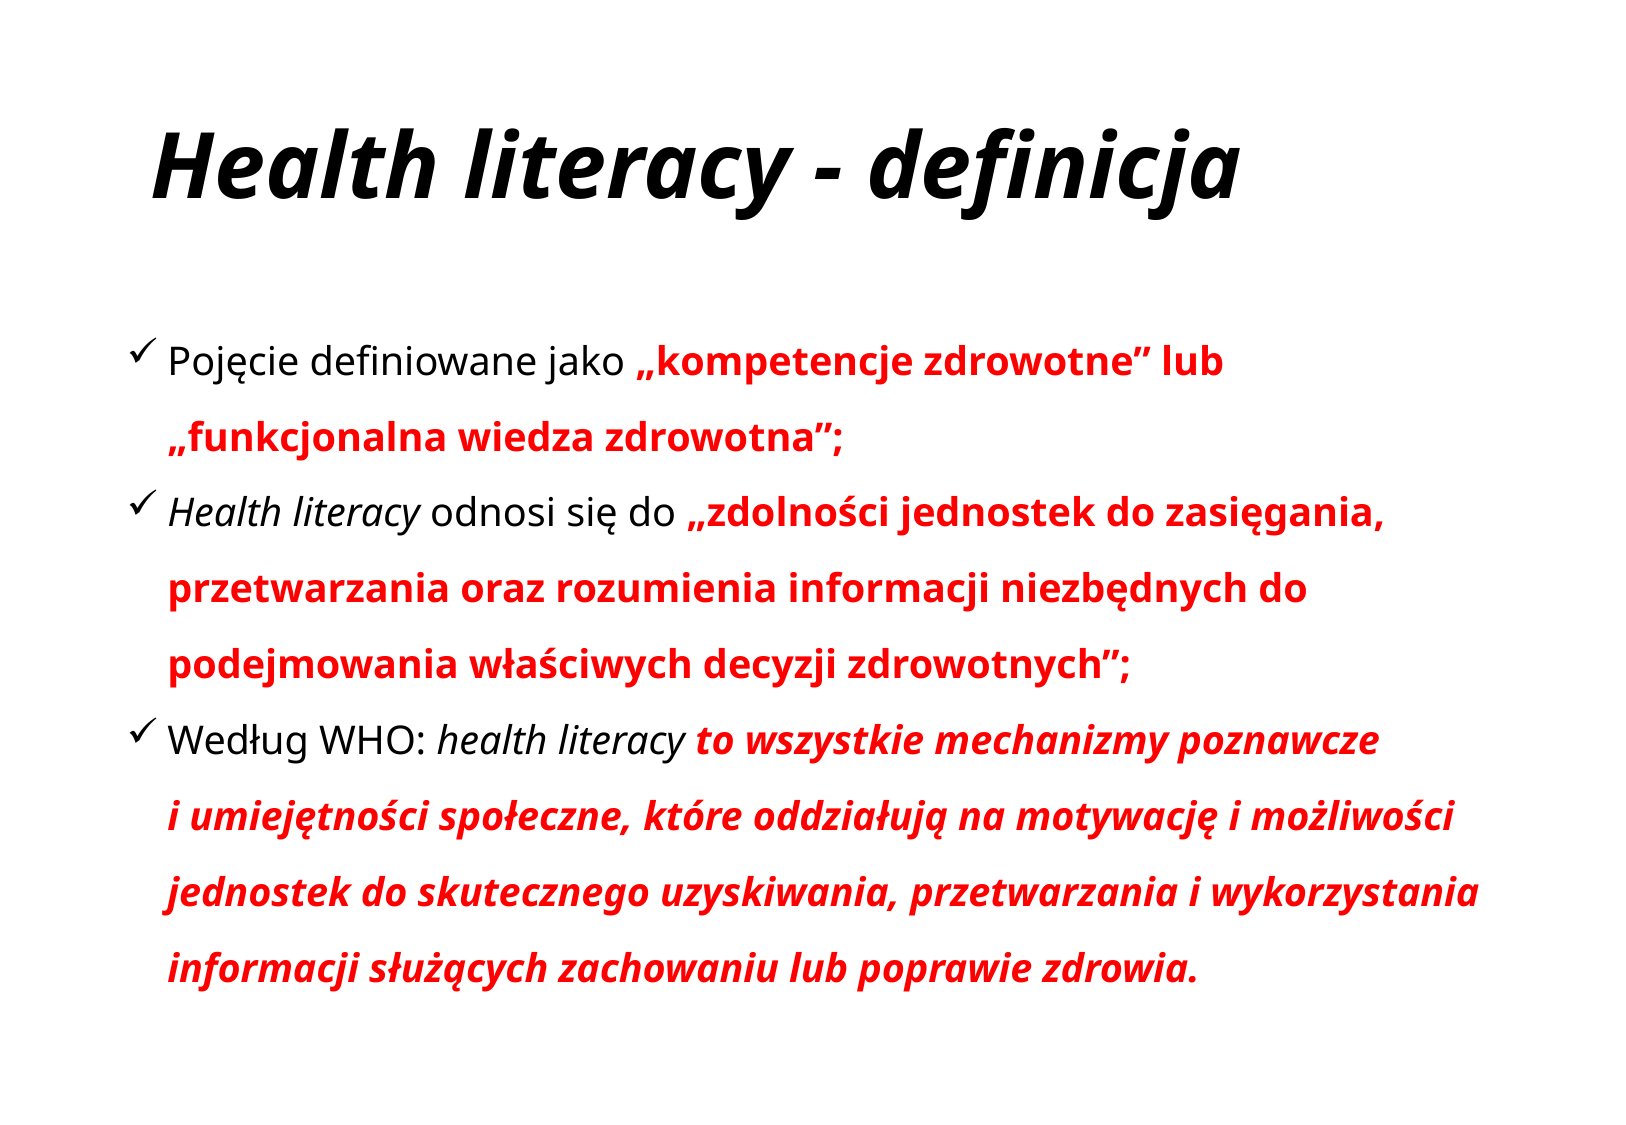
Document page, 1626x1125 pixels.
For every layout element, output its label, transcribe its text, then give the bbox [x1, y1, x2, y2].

list Pojęcie definiowane jako „kompetencje zdrowotne” lub „funkcjonalna wiedza zdrowotna”; Health literacy odnosi się do „zdolności jednostek do zasięgania, przetwarzania oraz rozumienia informacji niezbędnych do podejmowania właściwych decyzji zdrowotnych”; Według WHO: health literacy to wszystkie mechanizmy poznawcze i umiejętności społeczne, które oddziałują na motywację i możliwości jednostek do skutecznego uzyskiwania, przetwarzania i wykorzystania informacji służących zachowaniu lub poprawie zdrowia. [111, 299, 1514, 1014]
title Health literacy - definicja [111, 59, 1514, 278]
